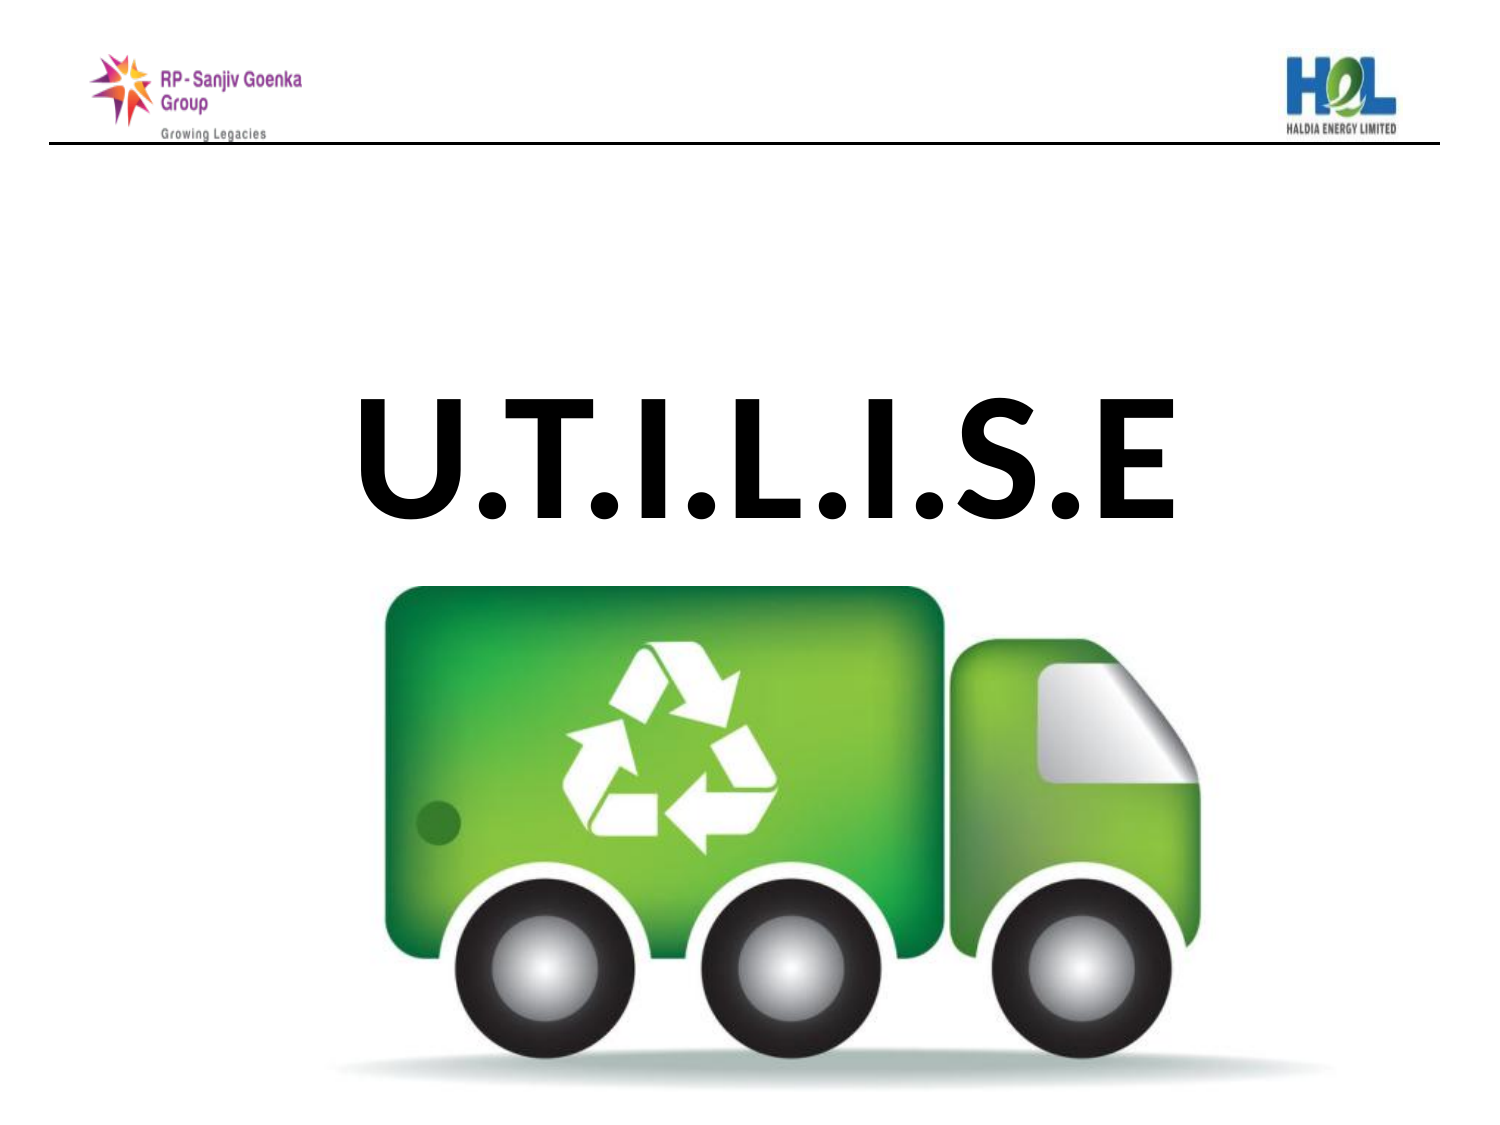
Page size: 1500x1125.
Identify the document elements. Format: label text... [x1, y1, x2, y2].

picture [1278, 48, 1403, 143]
text_box U.T.I.L.I.S.E [265, 328, 1267, 563]
picture [89, 54, 302, 142]
picture [324, 586, 1341, 1092]
